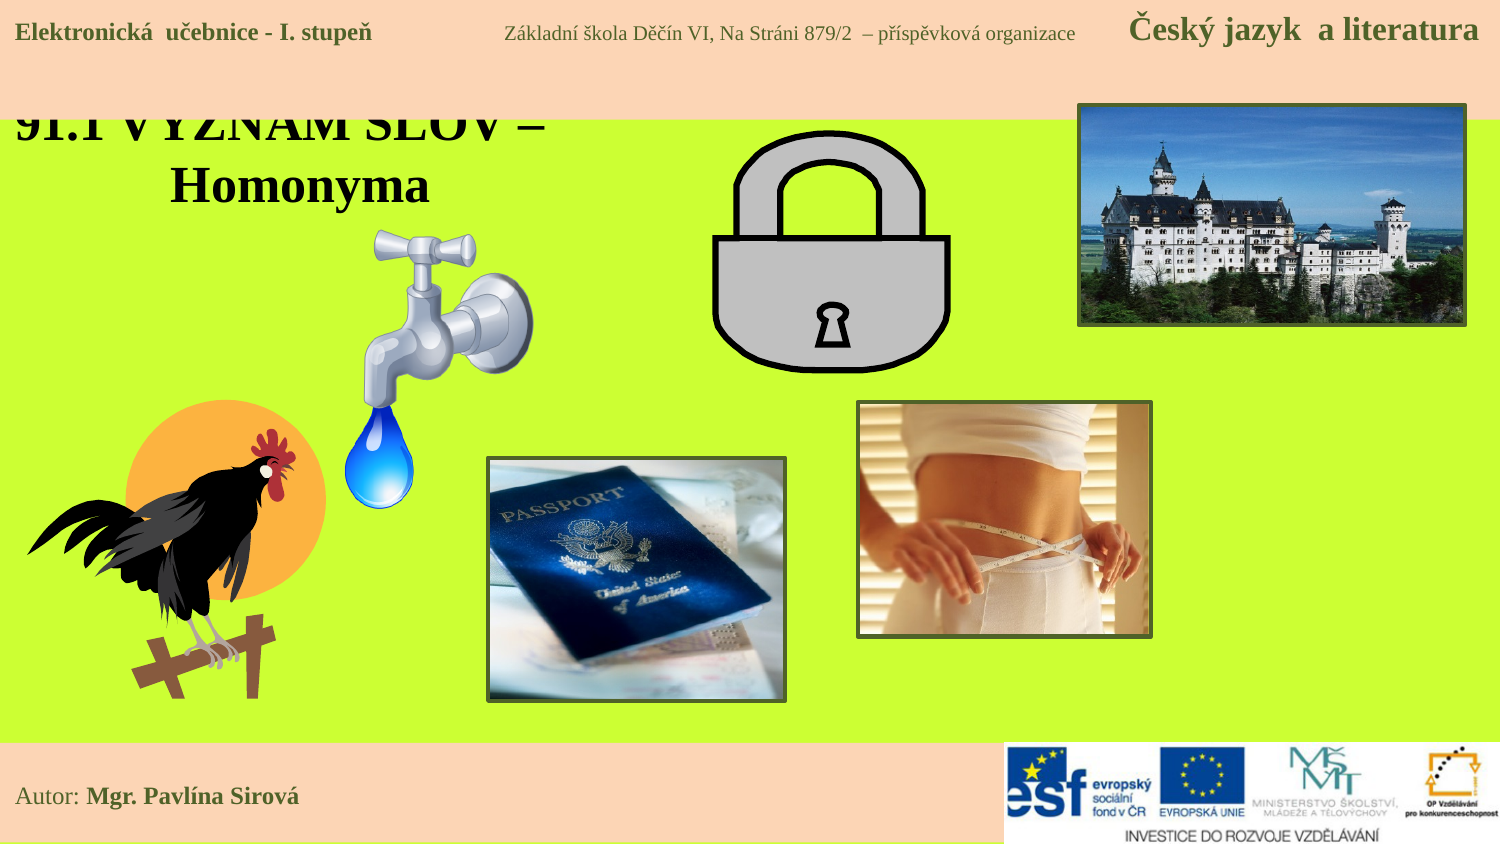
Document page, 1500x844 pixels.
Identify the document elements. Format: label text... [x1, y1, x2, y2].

text_box Autor: Mgr. Pavlína Sirová [0, 742, 1002, 843]
title 91.1 VÝZNAM SLOV – Homonyma [0, 120, 703, 221]
picture [26, 227, 784, 699]
text_box [715, 133, 948, 371]
picture [1003, 742, 1500, 844]
picture [859, 403, 1149, 635]
text_box Elektronická učebnice - I. stupeň Základní škola Děčín VI, Na Stráni 879/2 – příspěvková organizace Český jazyk a literatura [0, 0, 1500, 120]
picture [1080, 107, 1464, 324]
